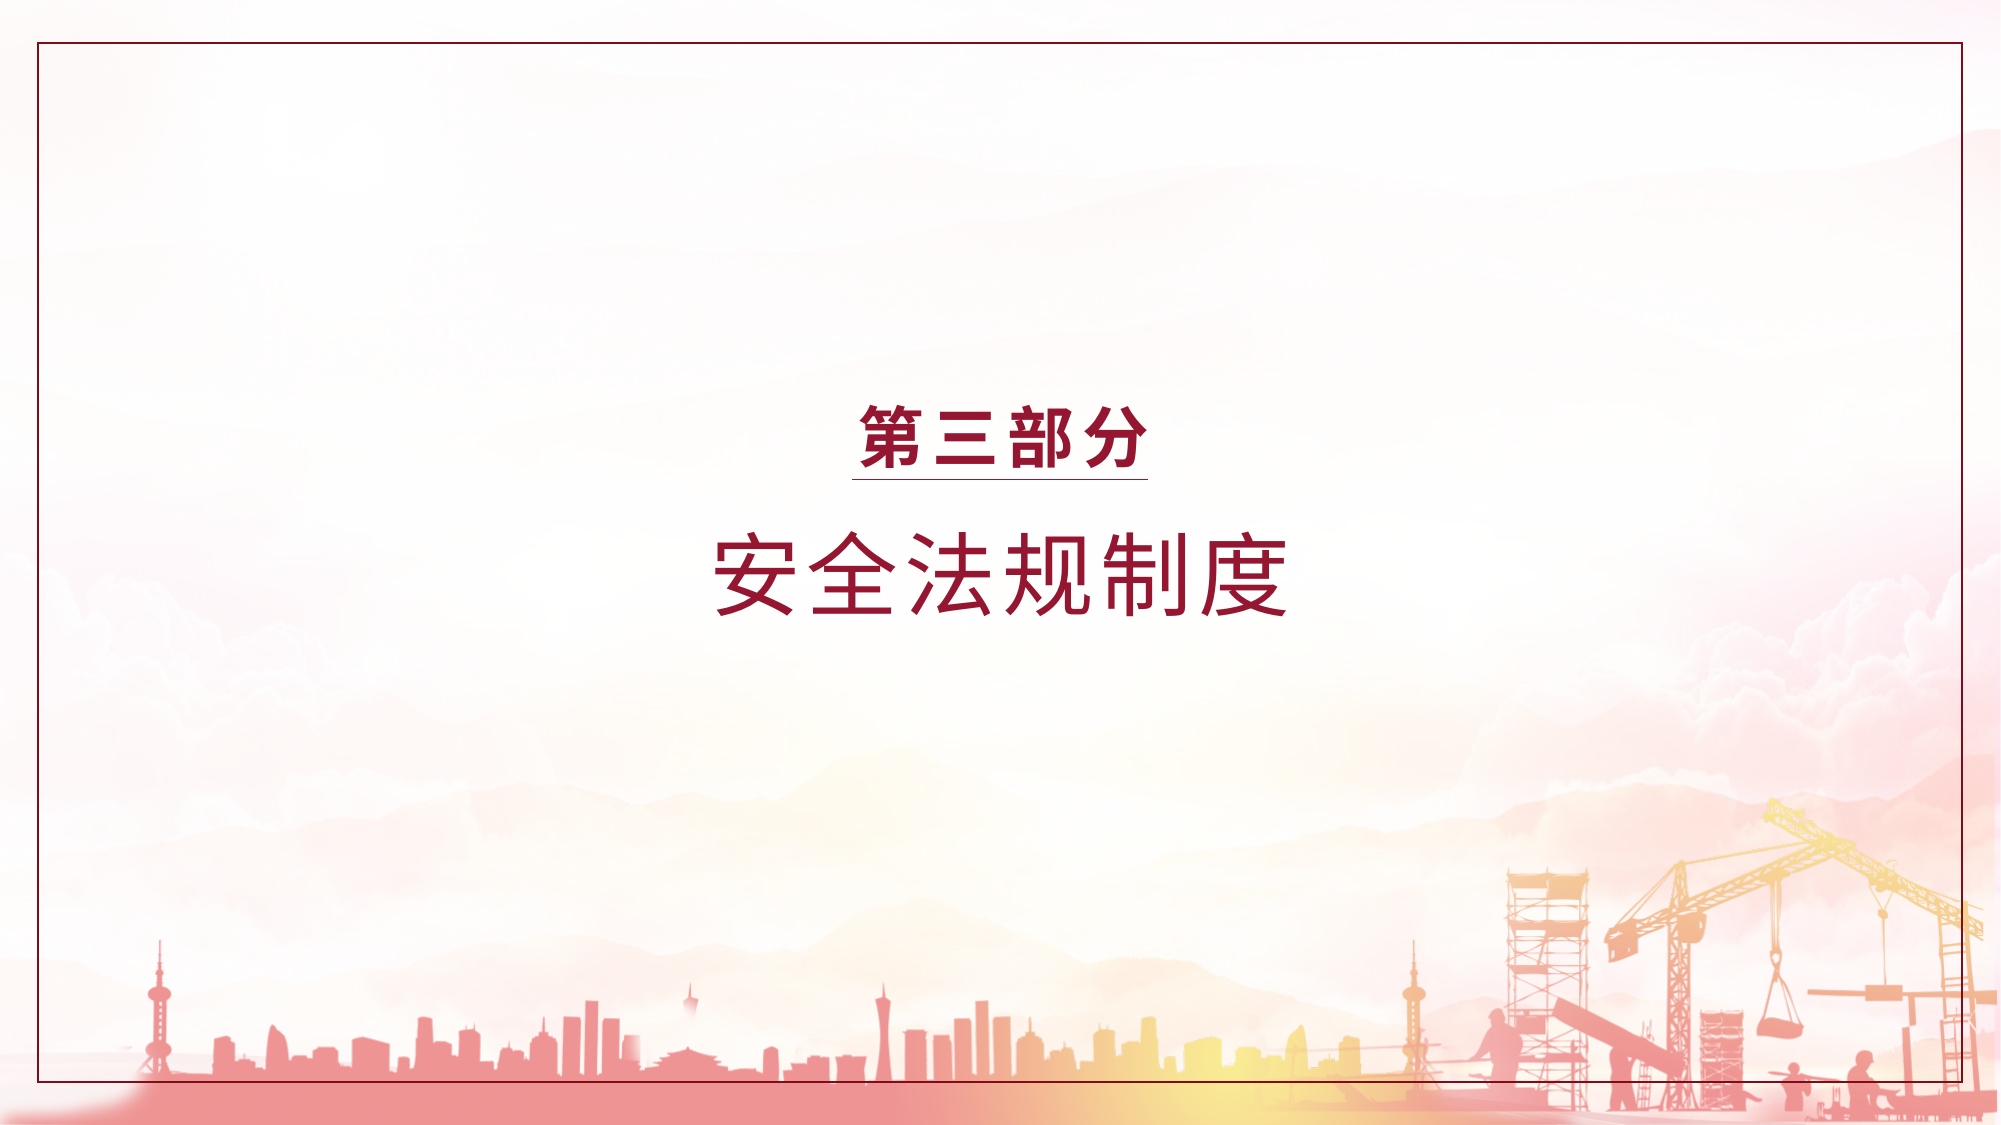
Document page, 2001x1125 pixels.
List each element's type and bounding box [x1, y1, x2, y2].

text_box [701, 388, 1306, 484]
text_box [37, 42, 1963, 1083]
